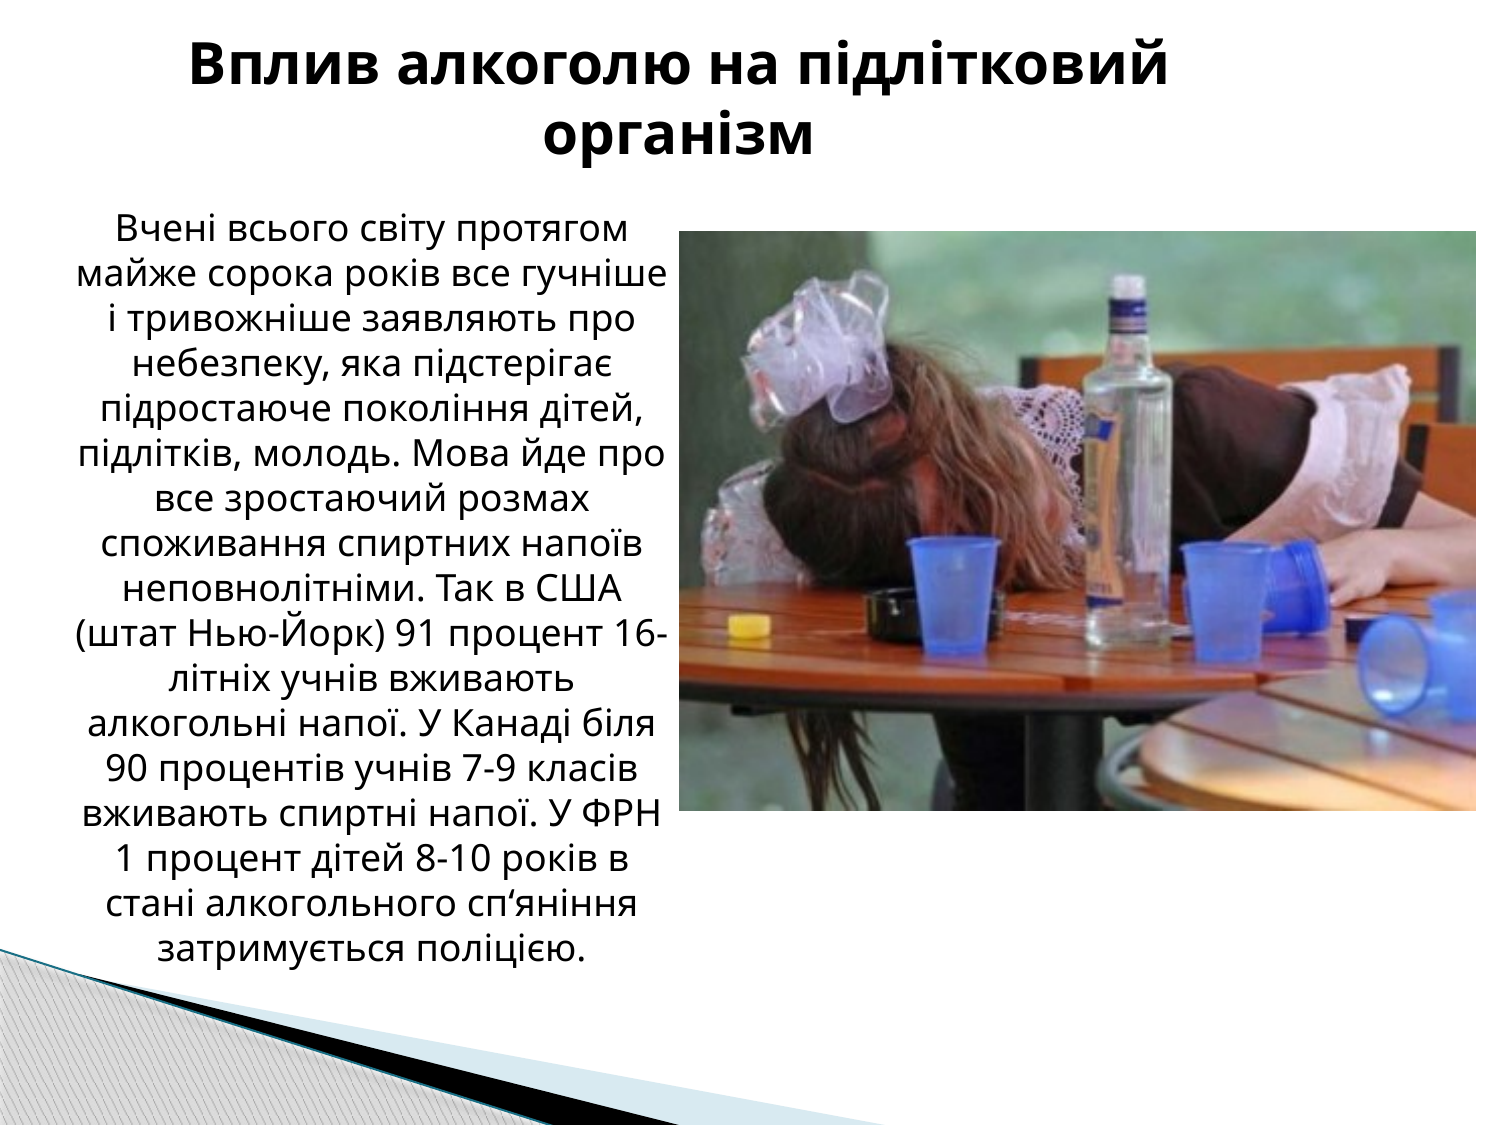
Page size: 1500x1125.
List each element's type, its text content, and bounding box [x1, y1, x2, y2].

text_box Вчені всього світу протягом майже сорока років все гучніше і тривожніше заявляють про небезпеку, яка підстерігає підростаюче покоління дітей, підлітків, молодь. Мова йде про все зростаючий розмах споживання спиртних напоїв неповнолітніми. Так в США (штат Нью-Йорк) 91 процент 16-літніх учнів вживають алкогольні напої. У Канаді біля 90 процентів учнів 7-9 класів вживають спиртні напої. У ФРН 1 процент дітей 8-10 років в стані алкогольного сп‘яніння затримується поліцією. [53, 196, 691, 1021]
picture [678, 231, 1476, 811]
text_box Вплив алкоголю на підлітковий організм [123, 19, 1235, 174]
